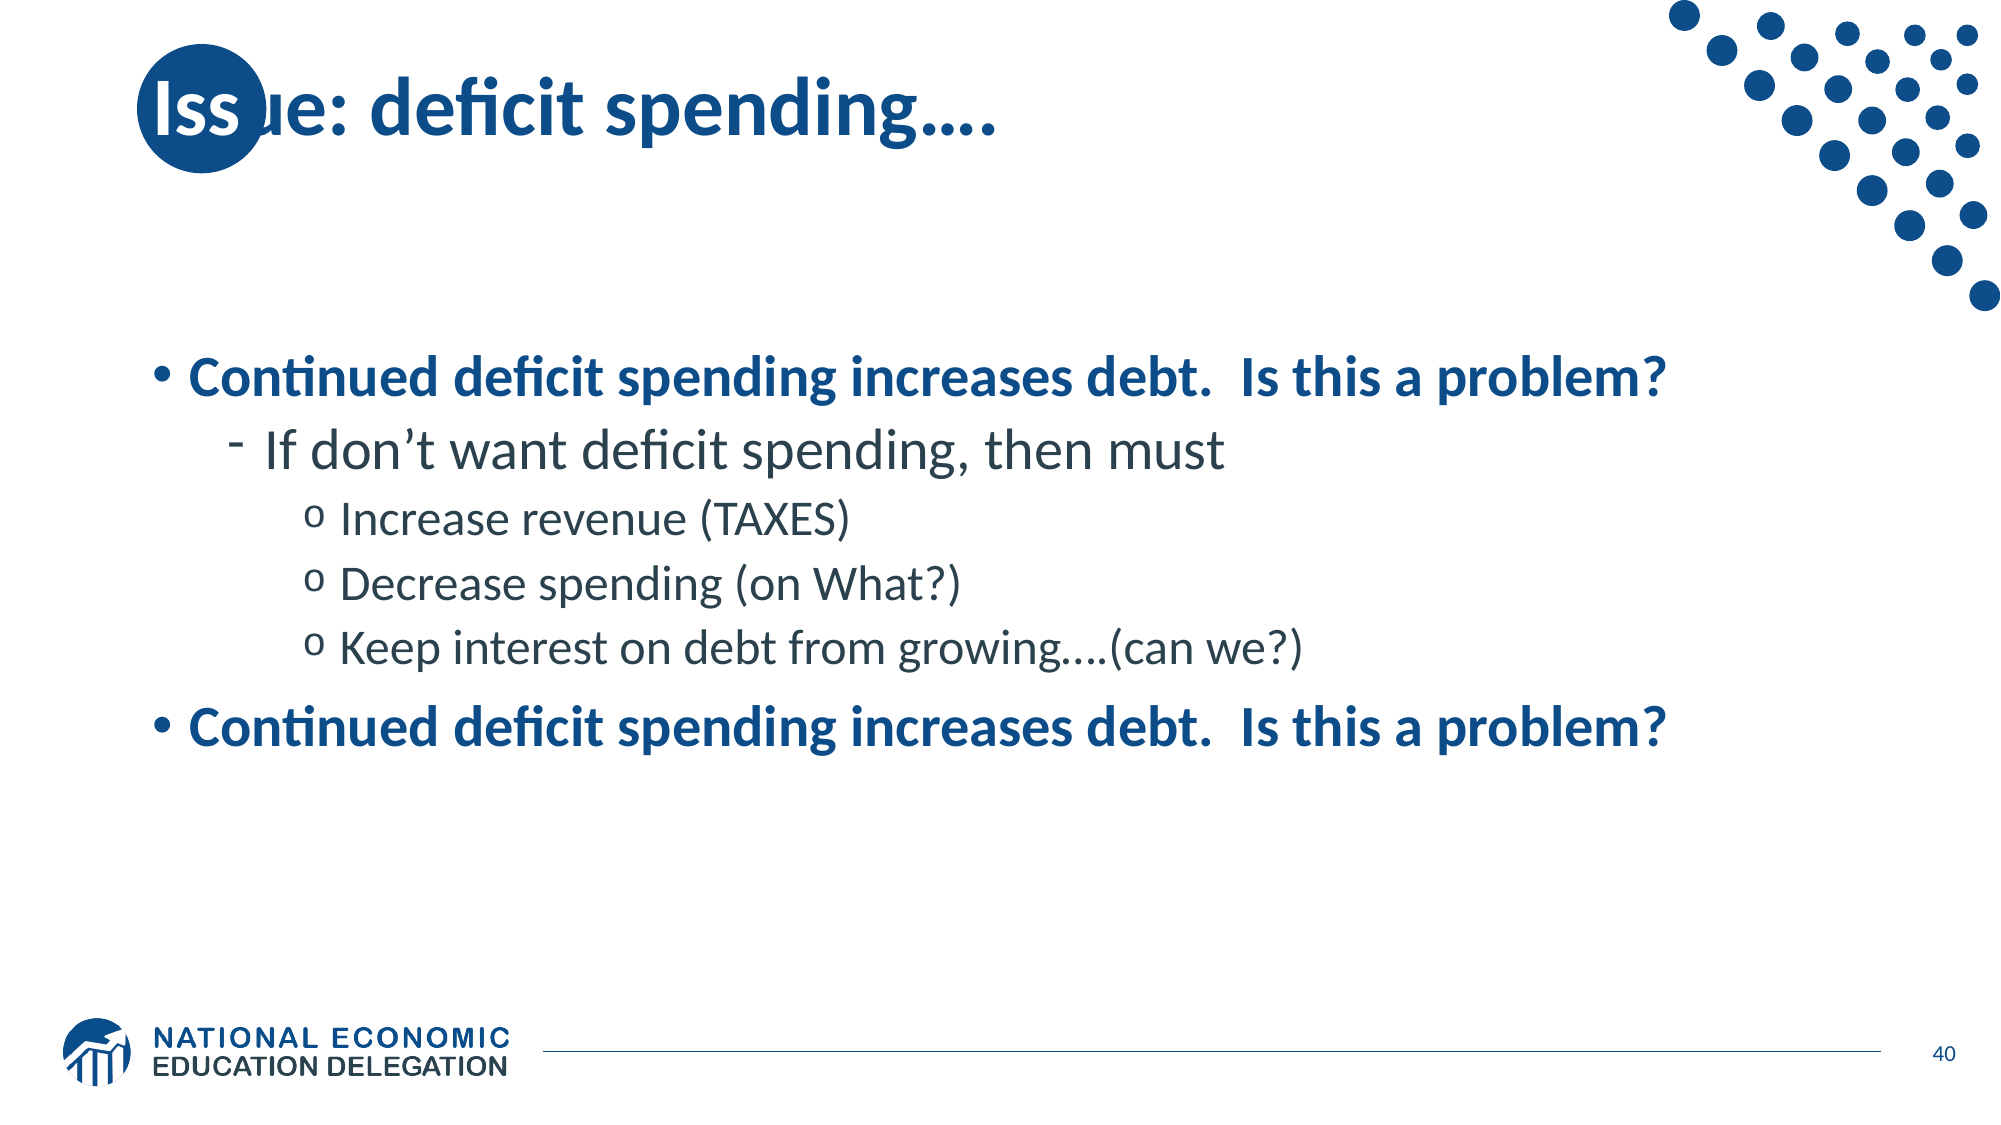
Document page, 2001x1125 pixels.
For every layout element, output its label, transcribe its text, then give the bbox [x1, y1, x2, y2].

picture [55, 1013, 520, 1091]
list Continued deficit spending increases debt. Is this a problem? If don’t want deficit spending, then must Increase revenue (TAXES) Decrease spending (on What?) Keep interest on debt from growing….(can we?) Continued deficit spending increases debt. Is this a problem? [137, 217, 1863, 972]
slide_number 40 [1521, 1022, 1972, 1082]
title Issue: deficit spending…. [137, 0, 1863, 217]
